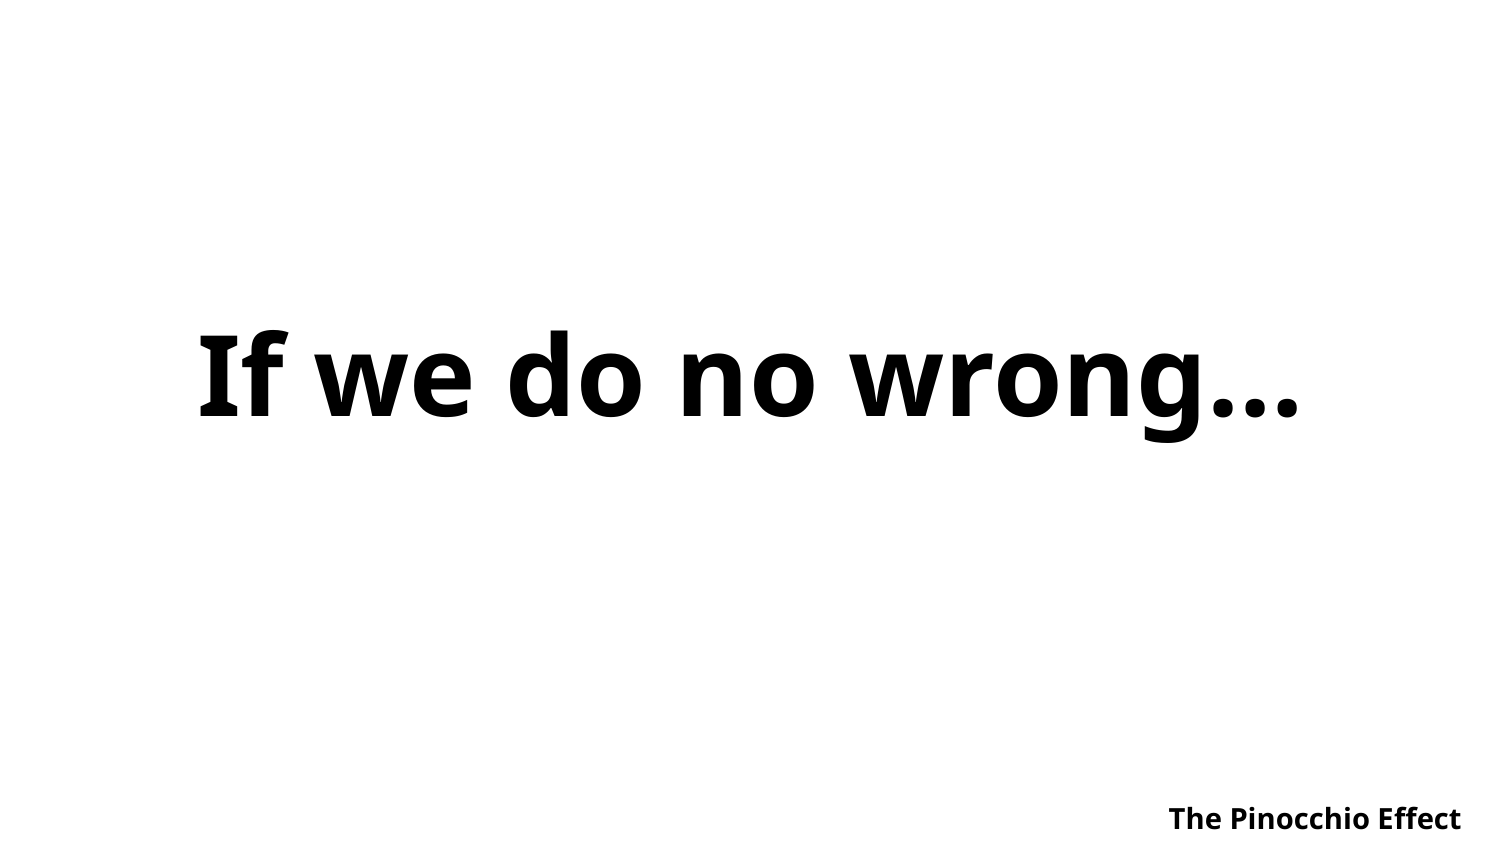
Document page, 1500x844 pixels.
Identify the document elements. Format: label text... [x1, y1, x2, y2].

text_box The Pinocchio Effect [1153, 793, 1477, 843]
text_box If we do no wrong… [182, 296, 1320, 447]
